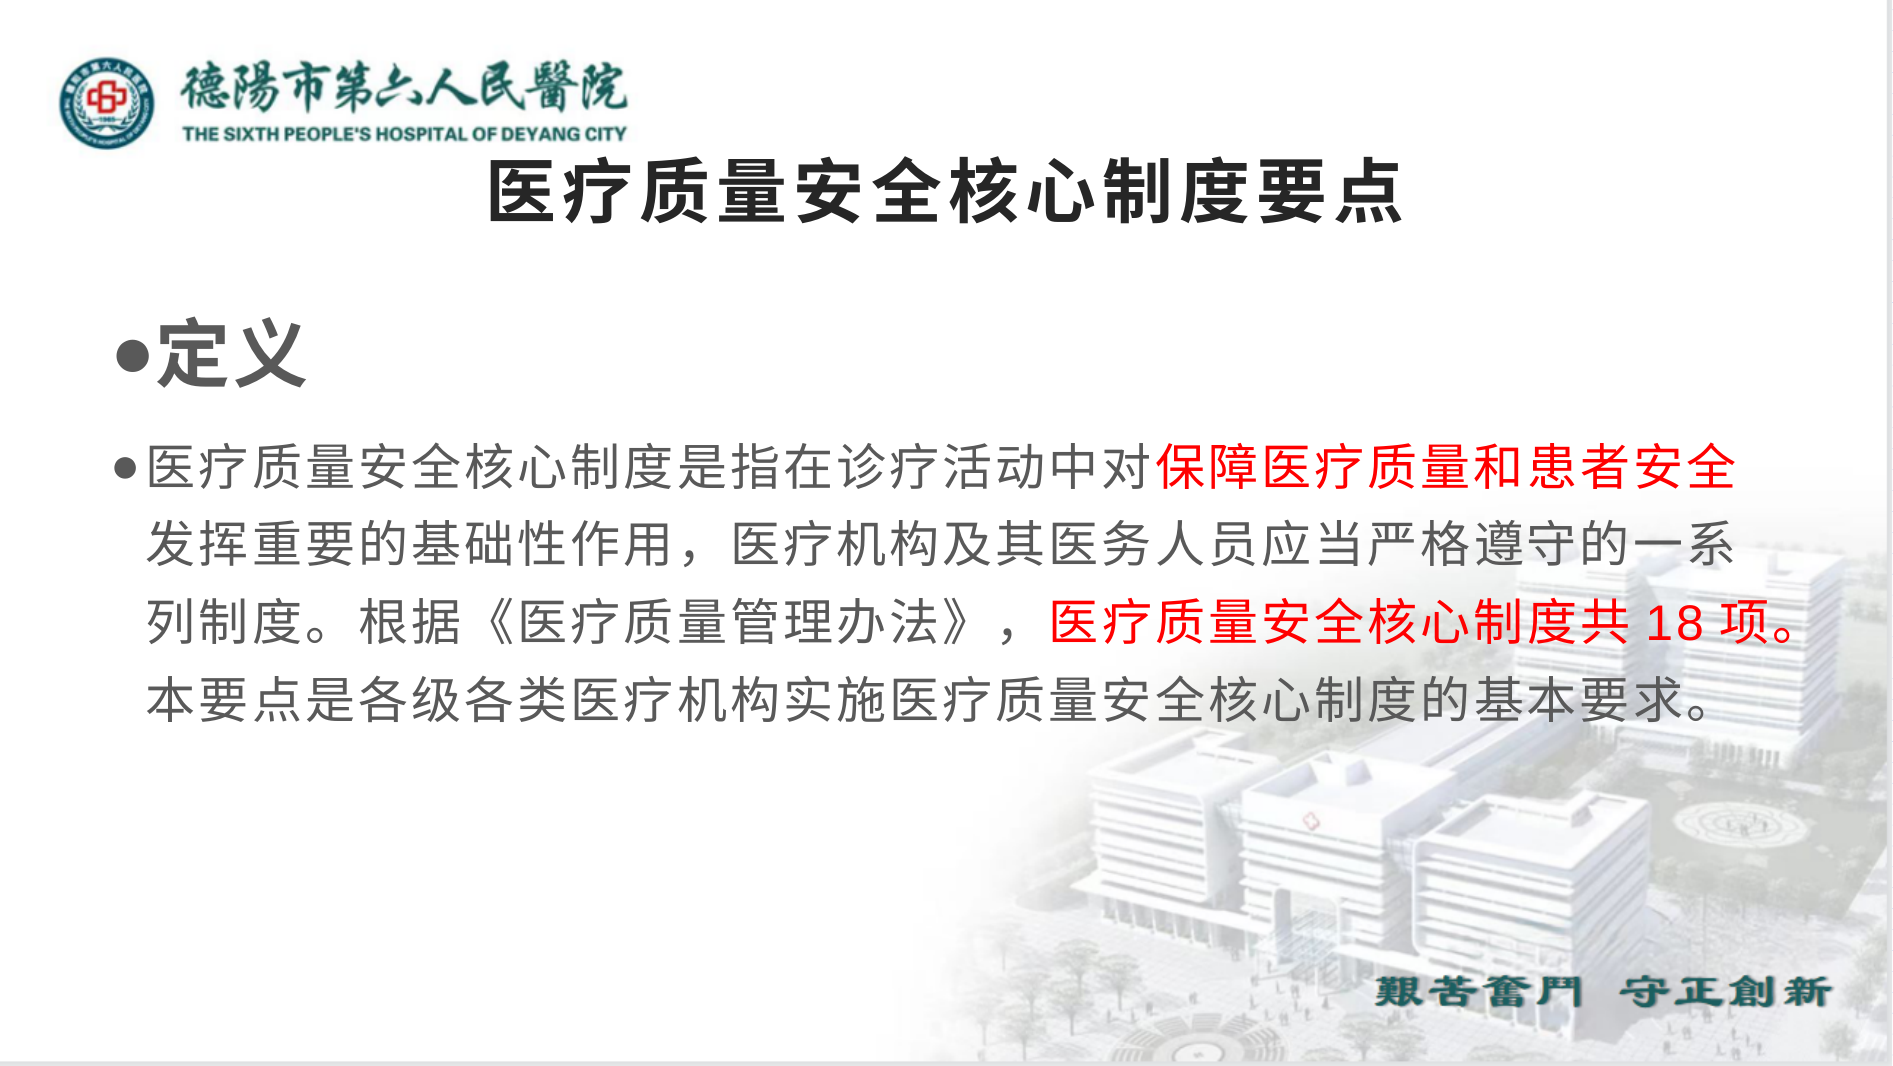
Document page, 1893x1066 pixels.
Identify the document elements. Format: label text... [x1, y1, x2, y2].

list 定义 医疗质量安全核心制度是指在诊疗活动中对保障医疗质量和患者安全发挥重要的基础性作用，医疗机构及其医务人员应当严格遵守的一系列制度。根据《医疗质量管理办法》，医疗质量安全核心制度共18项。本要点是各级各类医疗机构实施医疗质量安全核心制度的基本要求。 [95, 271, 1797, 971]
title 医疗质量安全核心制度要点 [94, 132, 1798, 247]
picture [0, 0, 1893, 1066]
